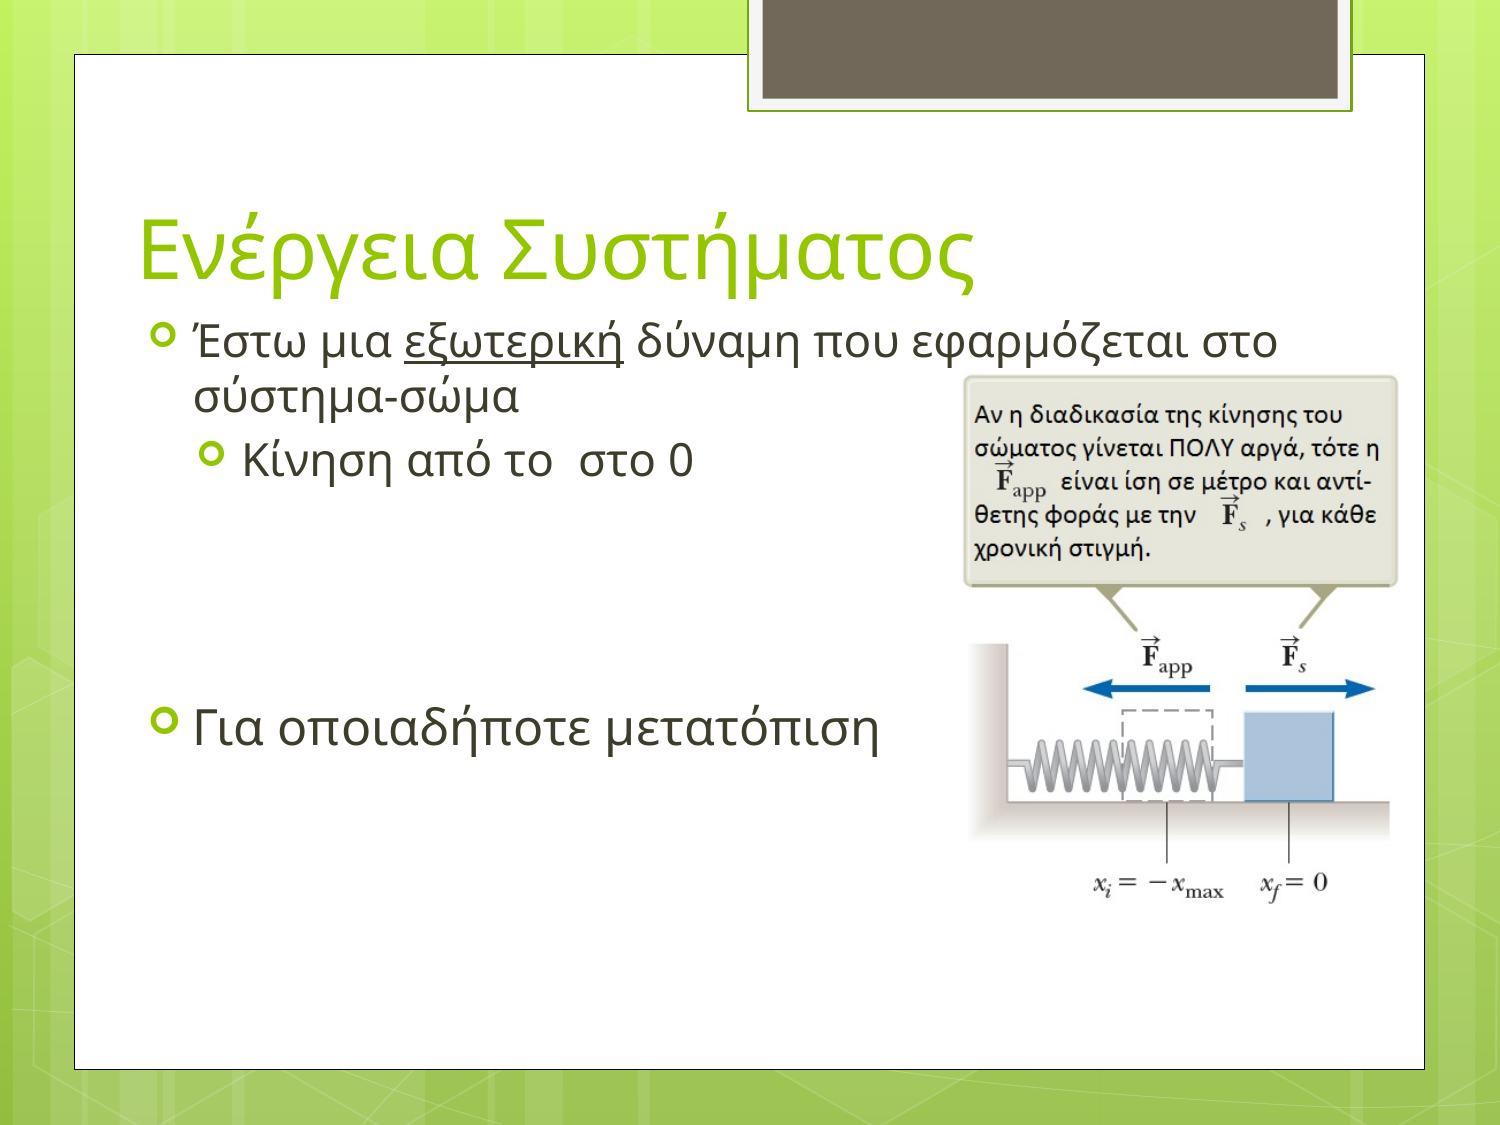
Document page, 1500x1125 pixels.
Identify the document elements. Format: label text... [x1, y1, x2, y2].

title Ενέργεια Συστήματος [121, 116, 1338, 304]
picture [949, 362, 1415, 929]
